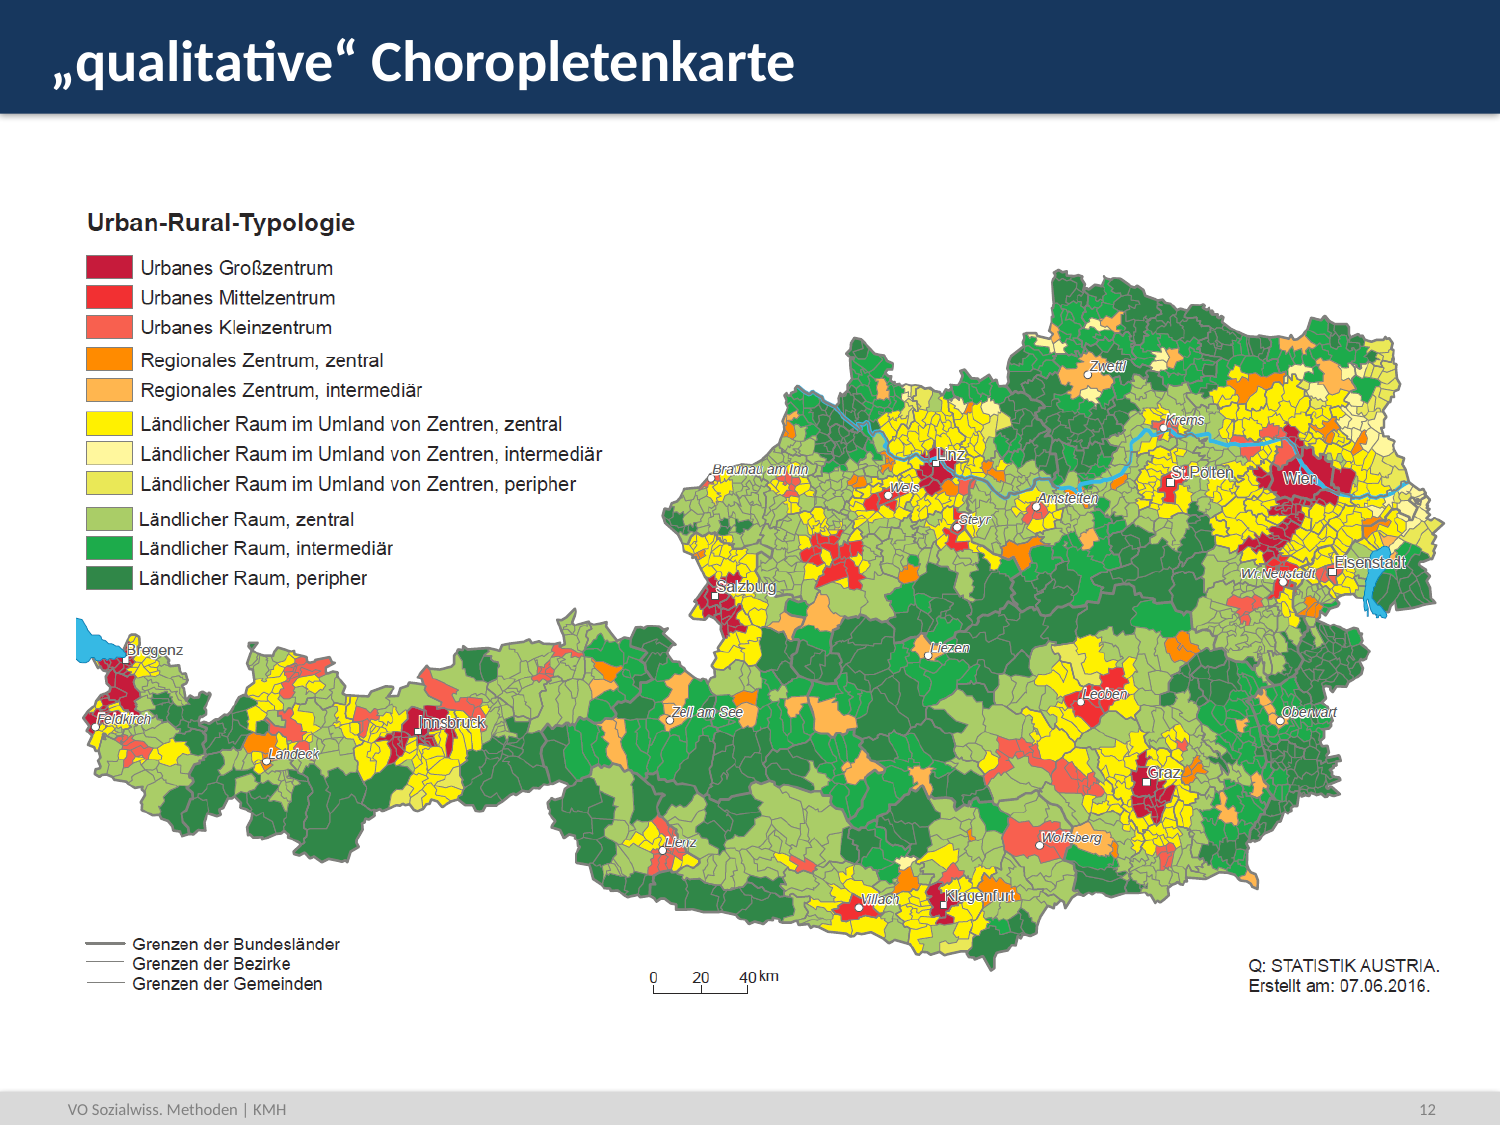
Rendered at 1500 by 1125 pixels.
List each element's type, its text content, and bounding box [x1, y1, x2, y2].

title „qualitative“ Choropletenkarte [35, 15, 1451, 91]
picture [76, 196, 1448, 1000]
